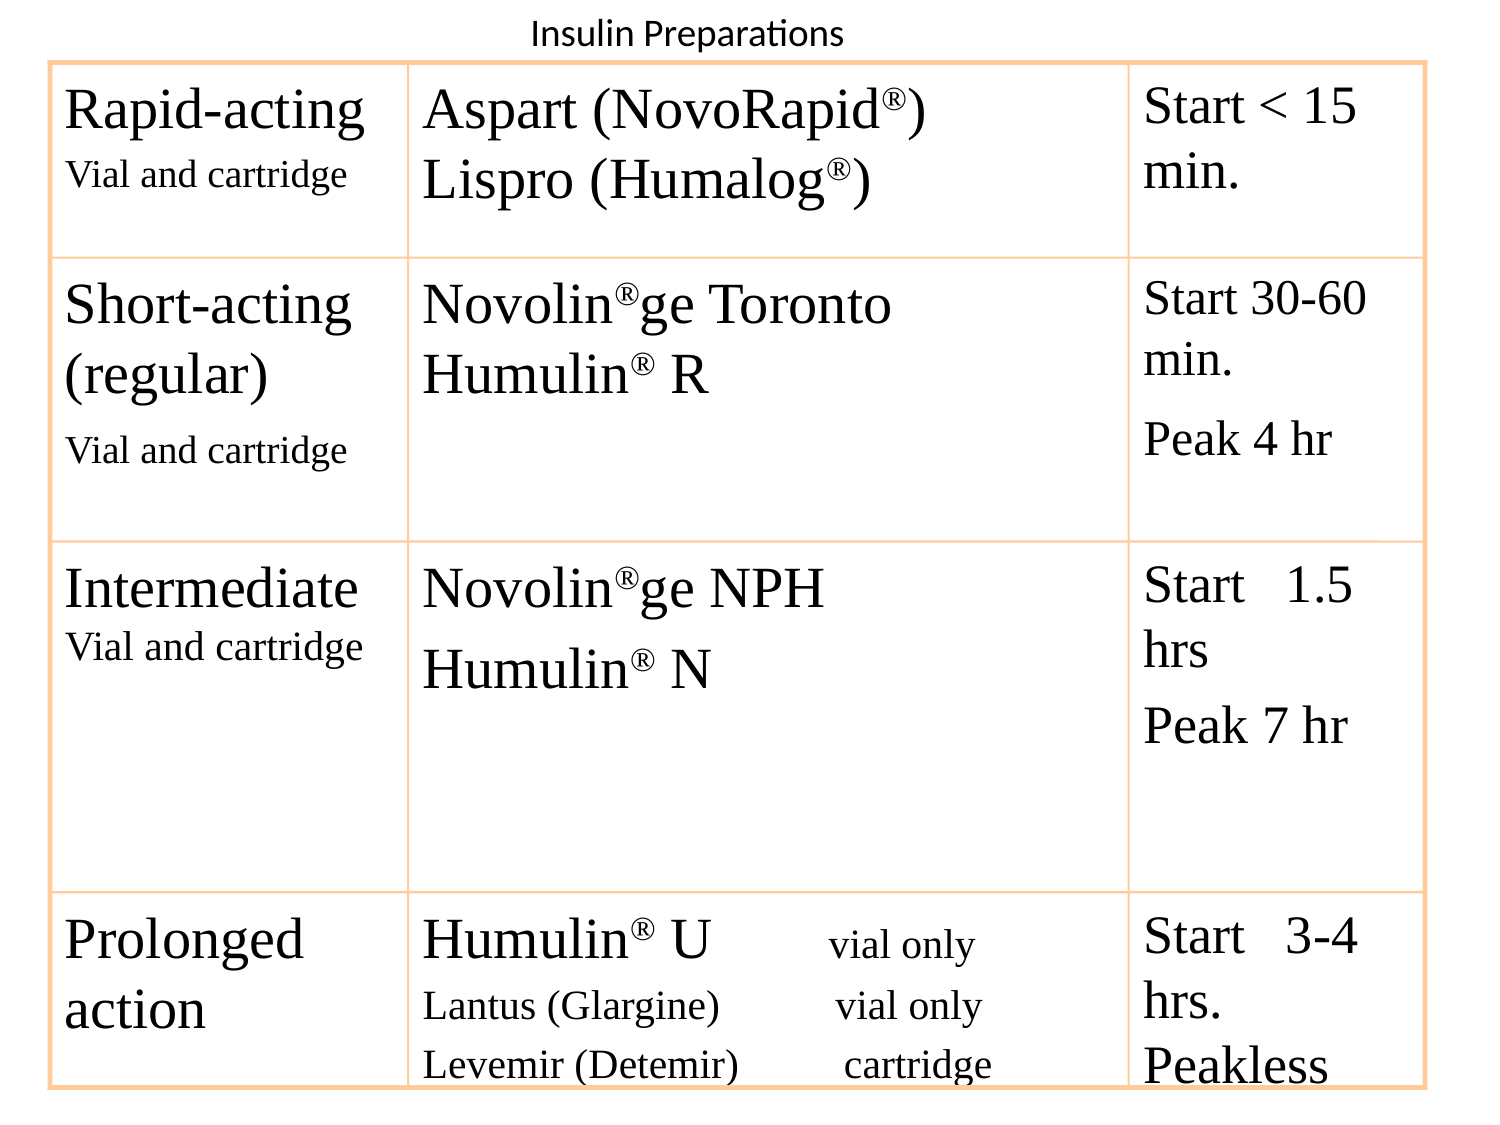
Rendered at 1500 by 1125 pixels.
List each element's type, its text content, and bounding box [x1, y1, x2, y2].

title Insulin Preparations [50, 0, 1325, 60]
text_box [49, 62, 1438, 1088]
